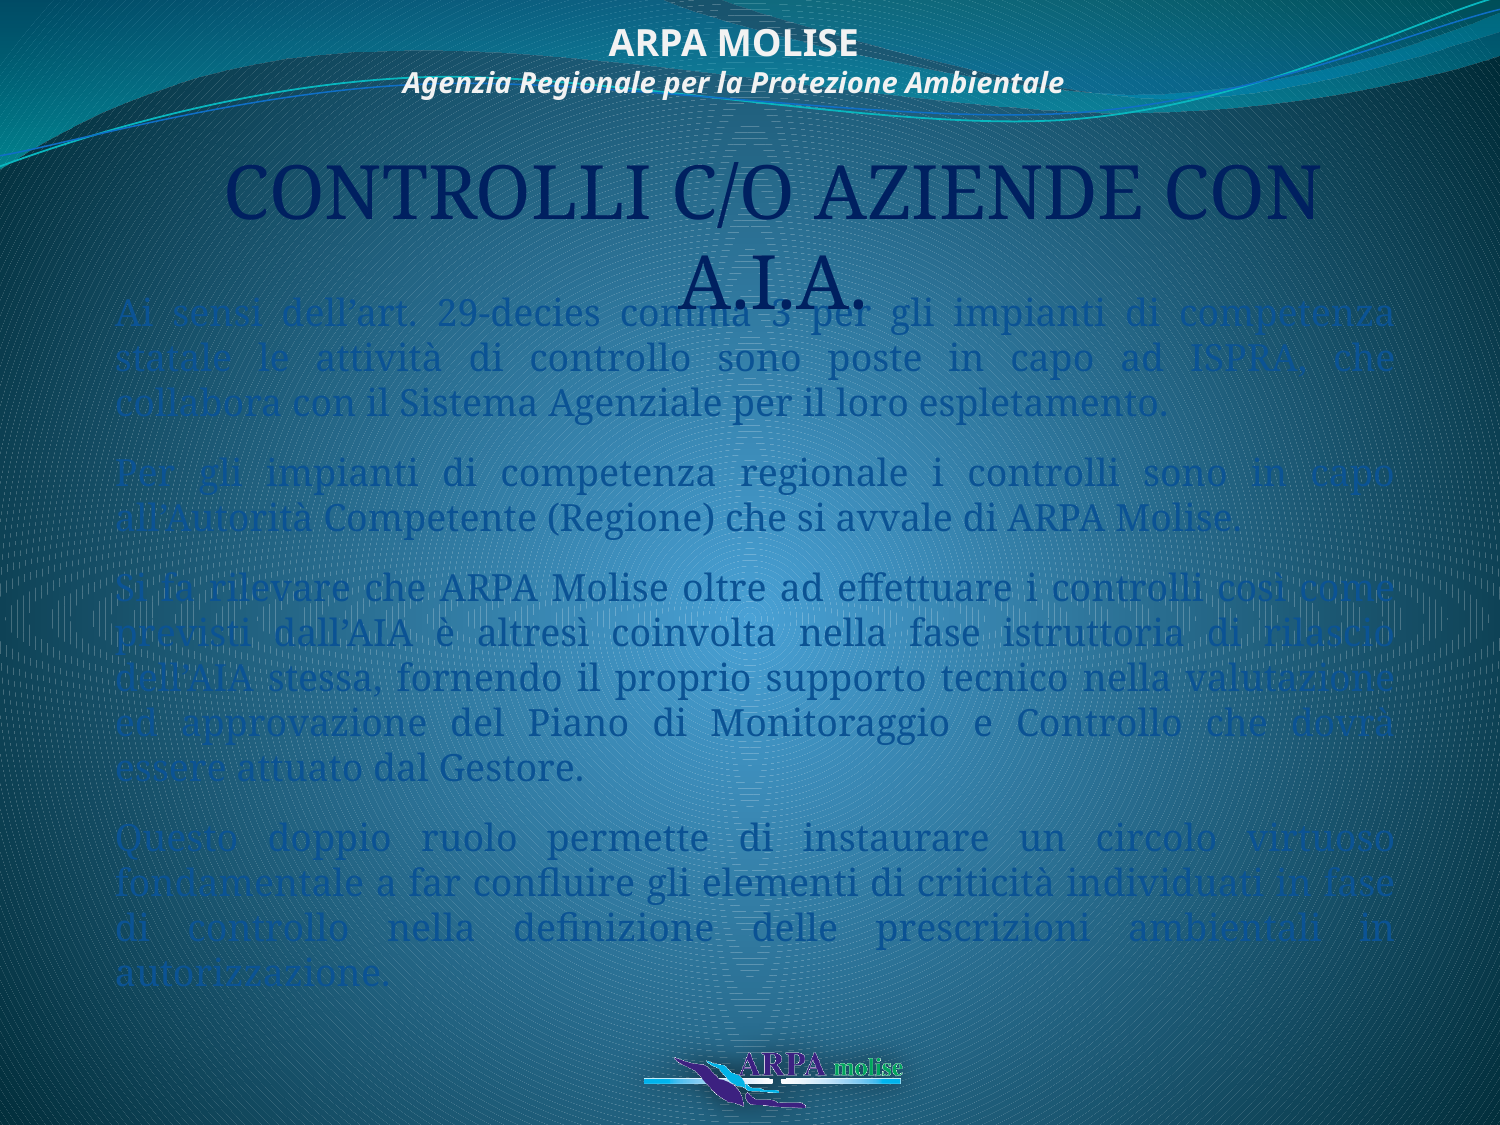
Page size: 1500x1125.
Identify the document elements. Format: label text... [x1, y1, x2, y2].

picture [644, 1042, 903, 1108]
text_box Ai sensi dell’art. 29-decies comma 3 per gli impianti di competenza statale le attività di controllo sono poste in capo ad ISPRA, che collabora con il Sistema Agenziale per il loro espletamento. Per gli impianti di competenza regionale i controlli sono in capo all’Autorità Competente (Regione) che si avvale di ARPA Molise. Si fa rilevare che ARPA Molise oltre ad effettuare i controlli così come previsti dall’AIA è altresì coinvolta nella fase istruttoria di rilascio dell’AIA stessa, fornendo il proprio supporto tecnico nella valutazione ed approvazione del Piano di Monitoraggio e Controllo che dovrà essere attuato dal Gestore. Questo doppio ruolo permette di instaurare un circolo virtuoso fondamentale a far confluire gli elementi di criticità individuati in fase di controllo nella definizione delle prescrizioni ambientali in autorizzazione. [100, 281, 1412, 1071]
text_box Controlli c/o Aziende con A.I.A. [147, 137, 1400, 417]
text_box ARPA MOLISE Agenzia Regionale per la Protezione Ambientale [388, 11, 1080, 107]
